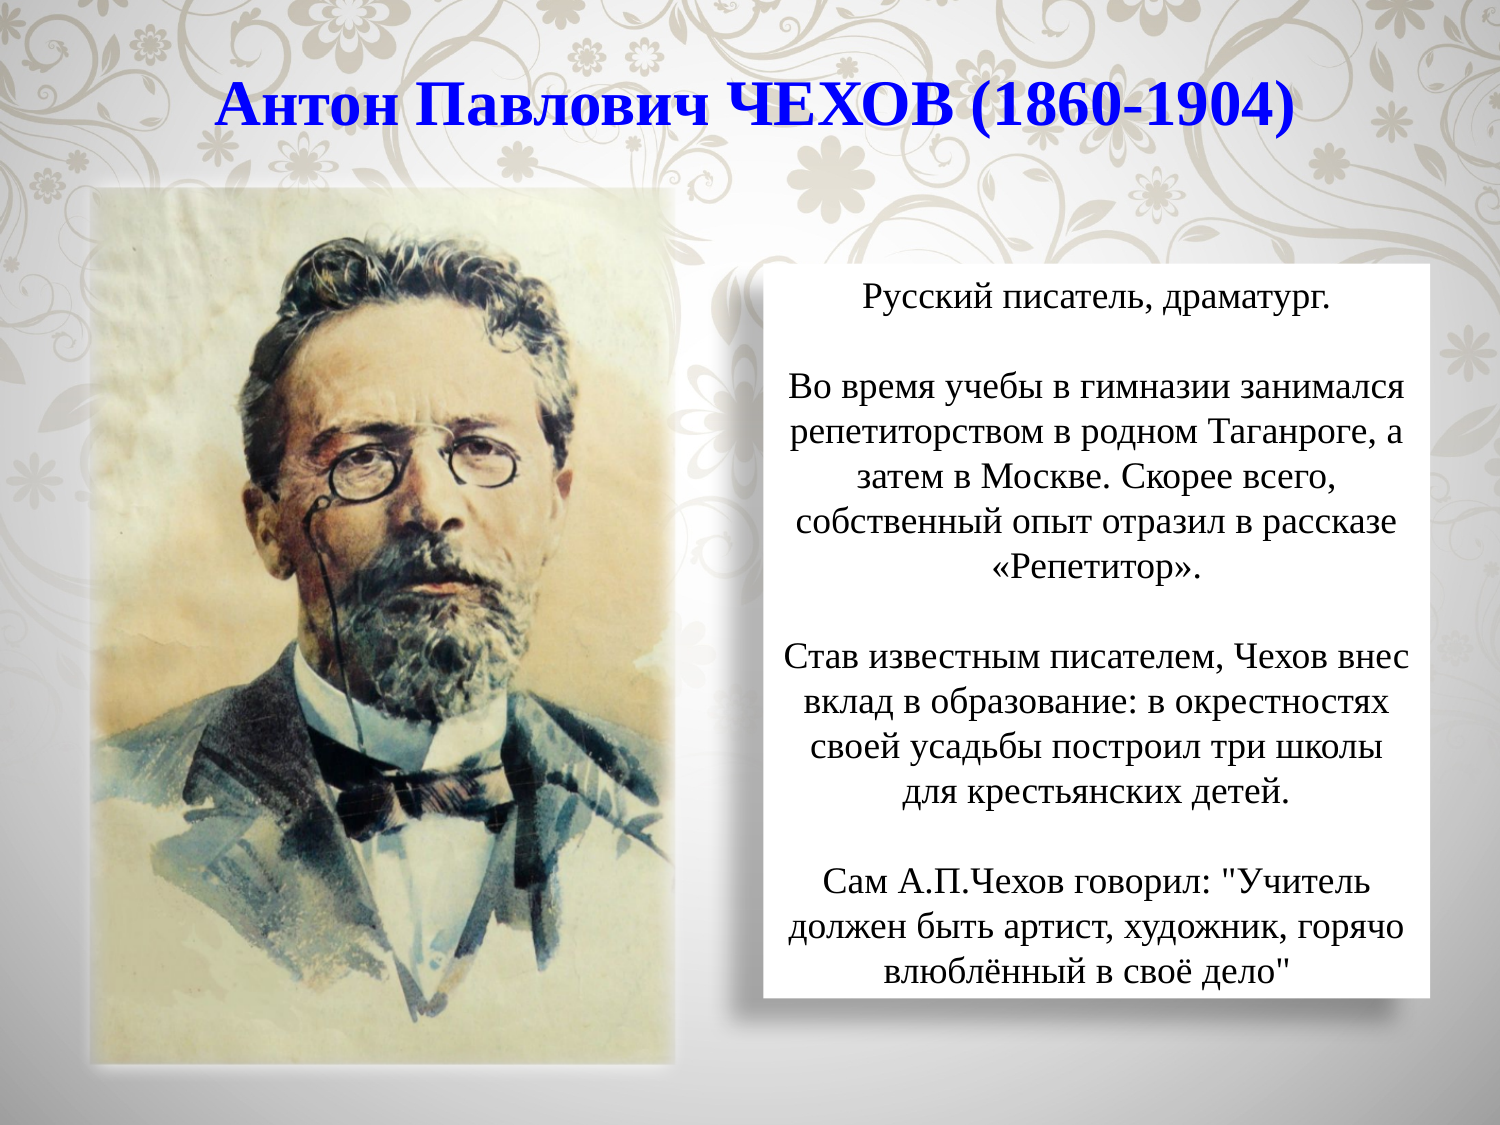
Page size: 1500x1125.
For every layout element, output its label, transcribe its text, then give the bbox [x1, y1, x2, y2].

title Антон Павлович ЧЕХОВ (1860-1904) [90, 39, 1437, 170]
text_box Русский писатель, драматург. Во время учебы в гимназии занимался репетиторством в родном Таганроге, а затем в Москве. Скорее всего, собственный опыт отразил в рассказе «Репетитор». Став известным писателем, Чехов внес вклад в образование: в окрестностях своей усадьбы построил три школы для крестьянских детей. Сам А.П.Чехов говорил: "Учитель должен быть артист, художник, горячо влюблённый в своё дело" [762, 263, 1431, 999]
picture [0, 0, 1500, 1125]
